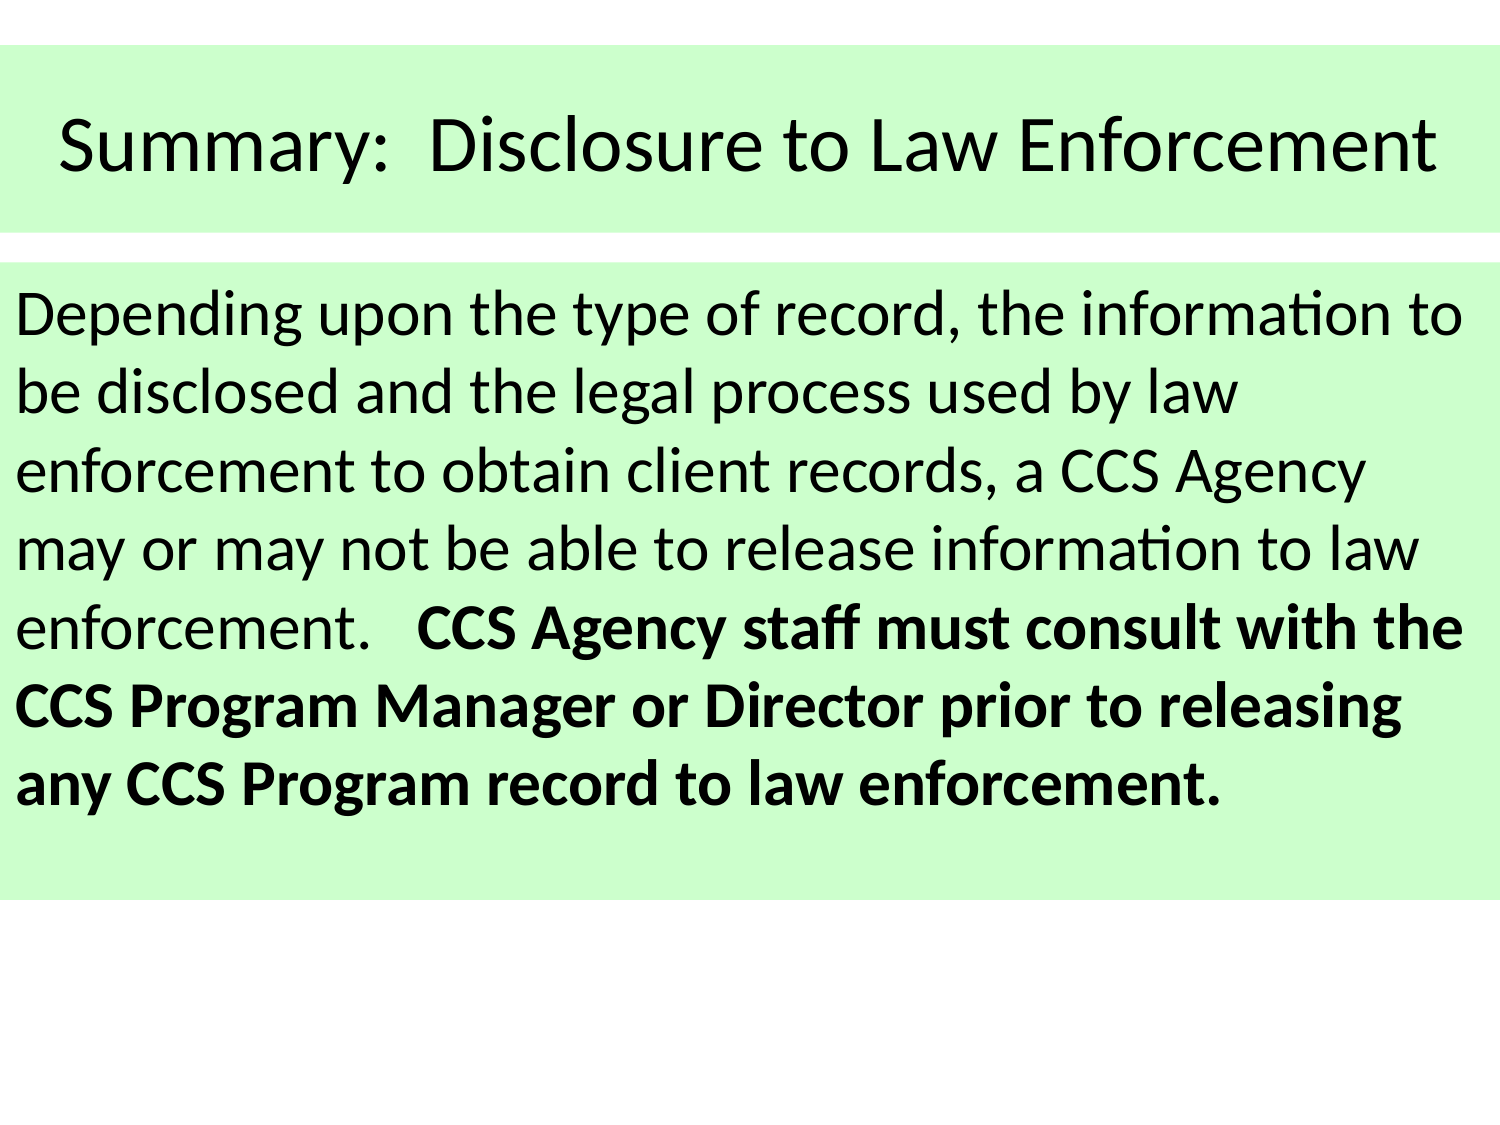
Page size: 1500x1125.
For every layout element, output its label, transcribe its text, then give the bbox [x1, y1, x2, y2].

list Depending upon the type of record, the information to be disclosed and the legal process used by law enforcement to obtain client records, a CCS Agency may or may not be able to release information to law enforcement. CCS Agency staff must consult with the CCS Program Manager or Director prior to releasing any CCS Program record to law enforcement. [0, 262, 1500, 900]
title Summary: Disclosure to Law Enforcement [0, 45, 1500, 233]
